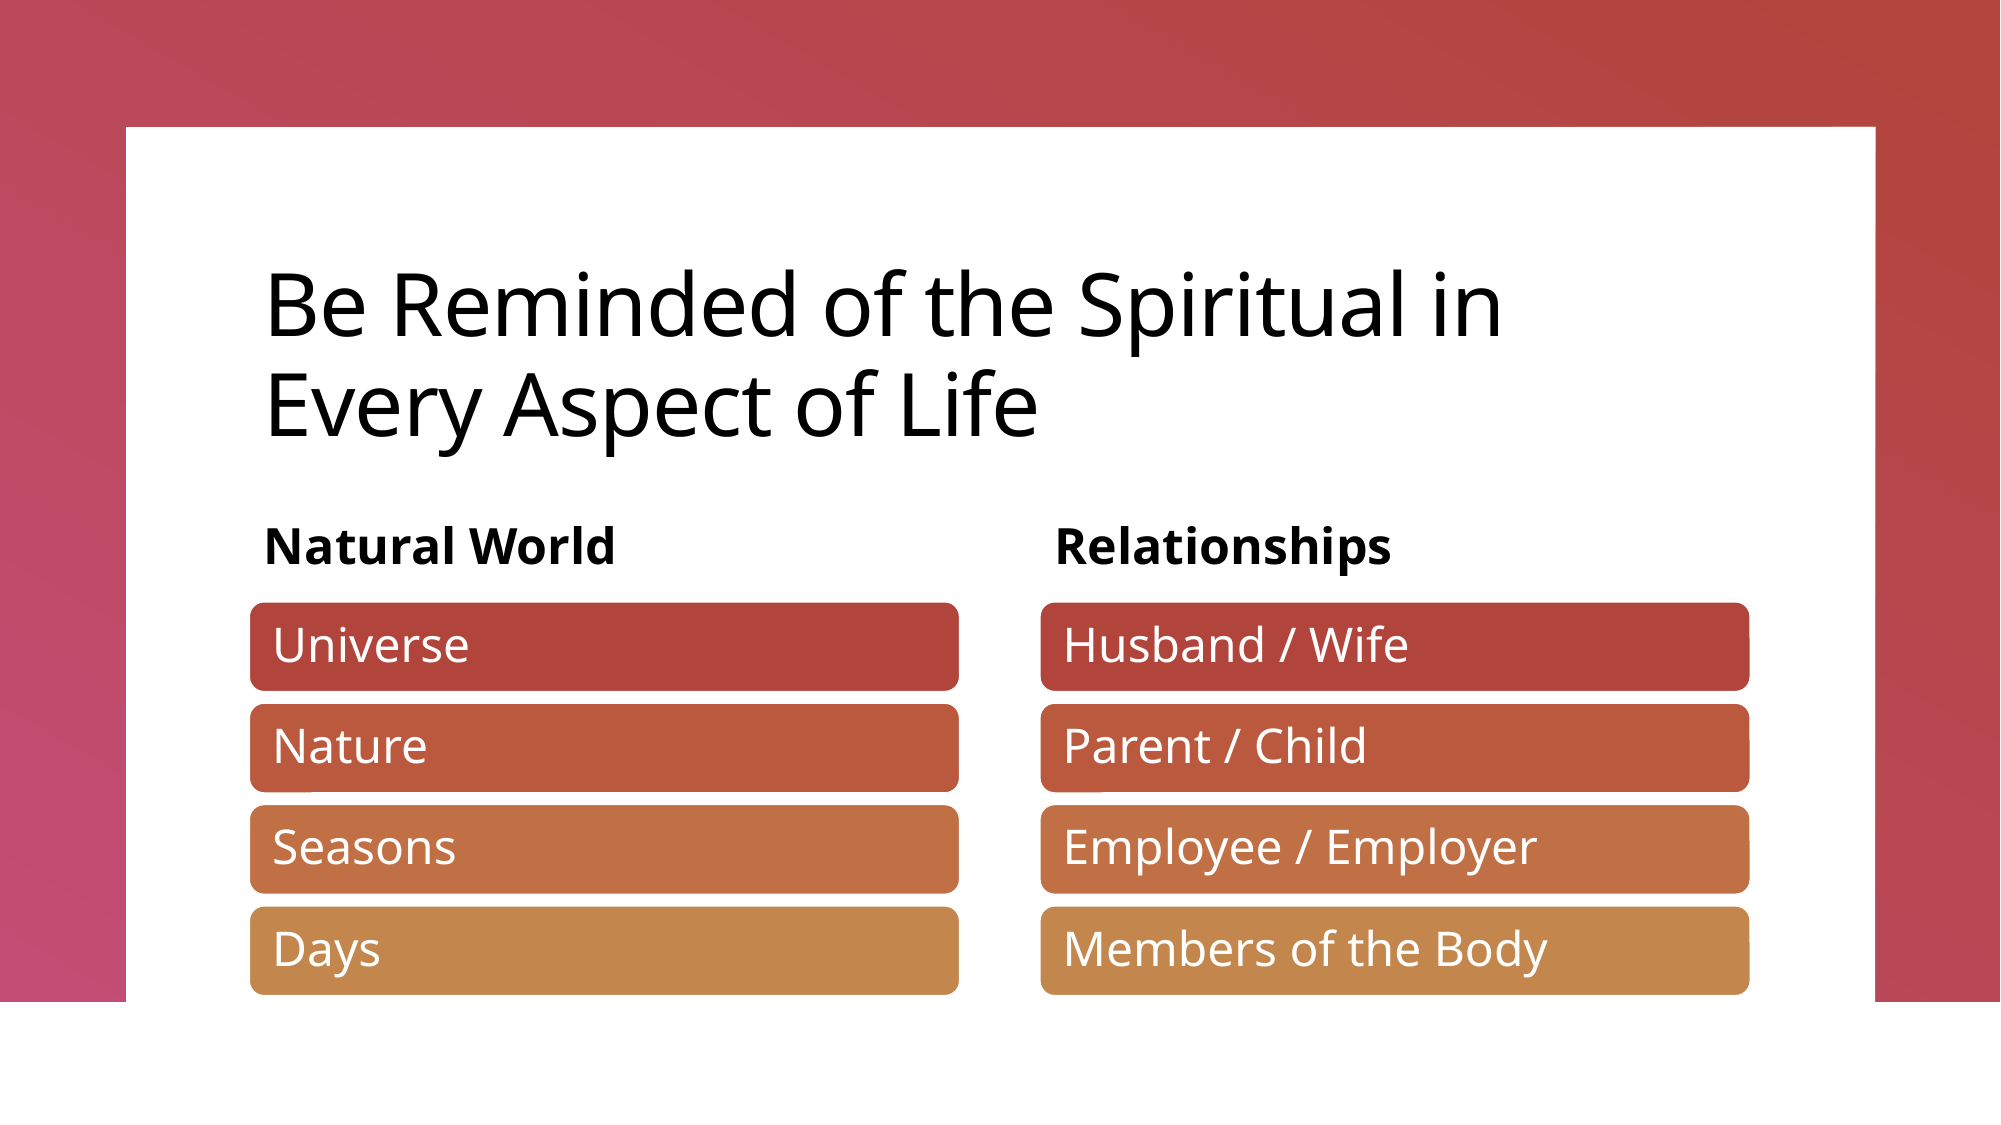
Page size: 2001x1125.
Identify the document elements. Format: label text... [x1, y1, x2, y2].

list Relationships [1039, 483, 1751, 583]
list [248, 597, 960, 1000]
list Natural World [248, 483, 960, 583]
title Be Reminded of the Spiritual in Every Aspect of Life [248, 248, 1749, 470]
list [1039, 597, 1751, 1000]
